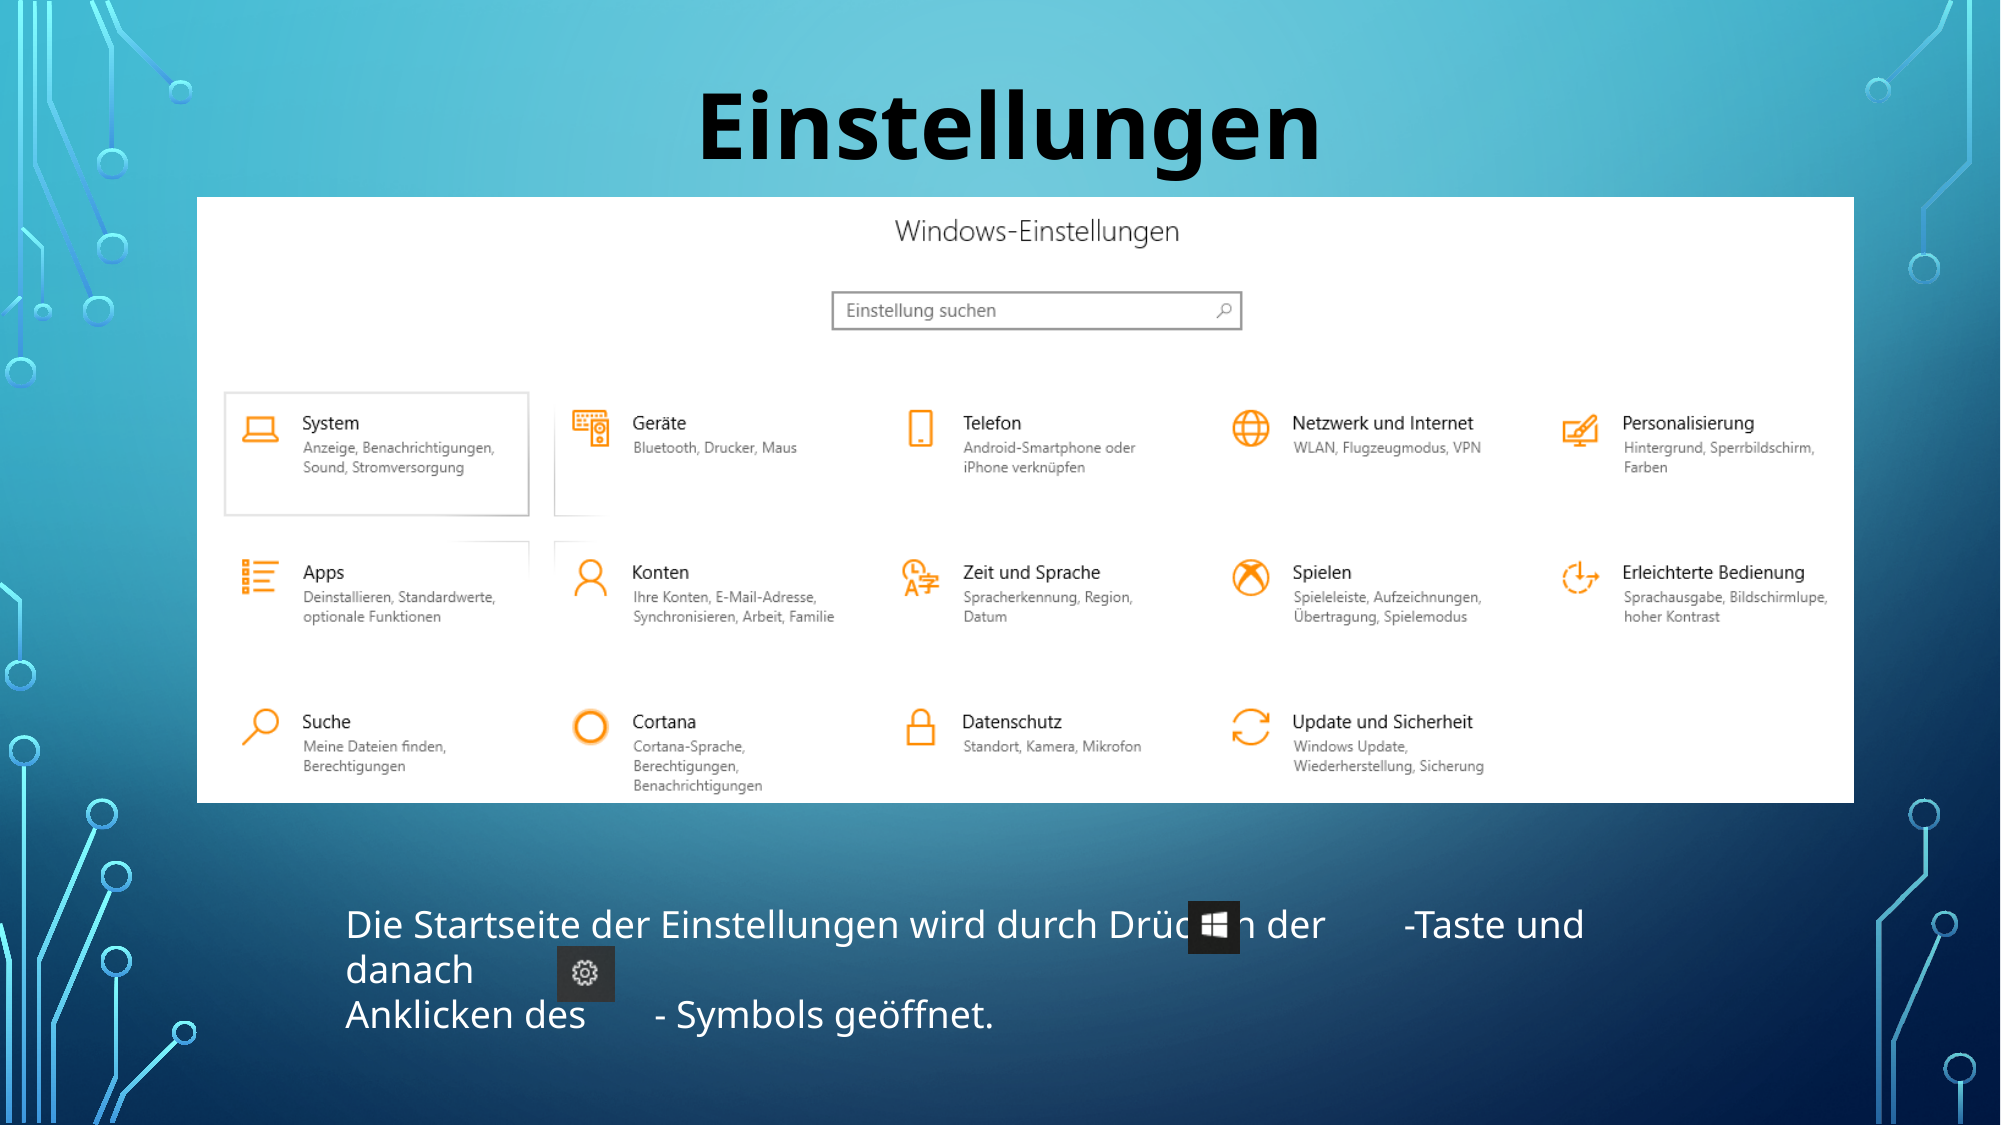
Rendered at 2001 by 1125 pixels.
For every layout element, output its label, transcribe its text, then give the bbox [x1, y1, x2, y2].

picture [197, 196, 1855, 803]
text_box Einstellungen [633, 60, 1477, 185]
picture [1188, 901, 1241, 954]
text_box Die Startseite der Einstellungen wird durch Drücken der -Taste und danach Anklicken des - Symbols geöffnet. [330, 893, 1709, 1044]
picture [556, 946, 616, 1002]
